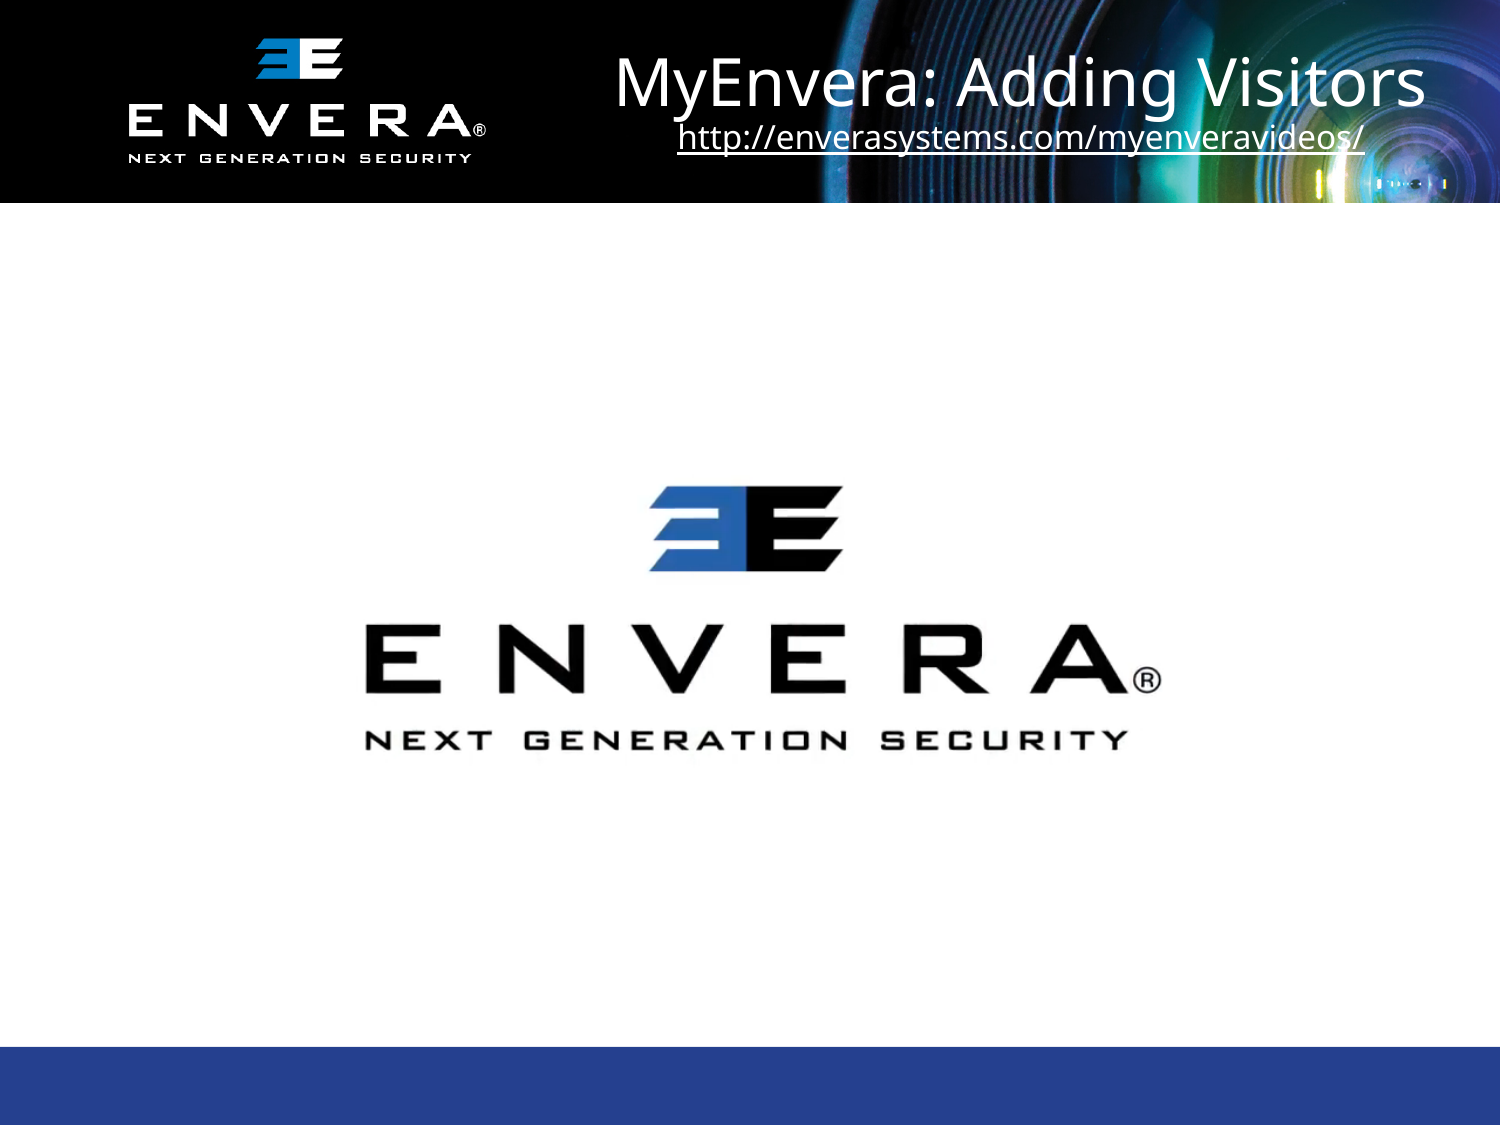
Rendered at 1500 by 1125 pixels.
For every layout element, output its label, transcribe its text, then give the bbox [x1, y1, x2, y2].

picture [0, 0, 1500, 209]
picture [0, 1014, 1500, 1125]
title MyEnvera: Adding Visitors http://enverasystems.com/myenveravideos/ [579, 25, 1463, 180]
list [0, 209, 1500, 1014]
